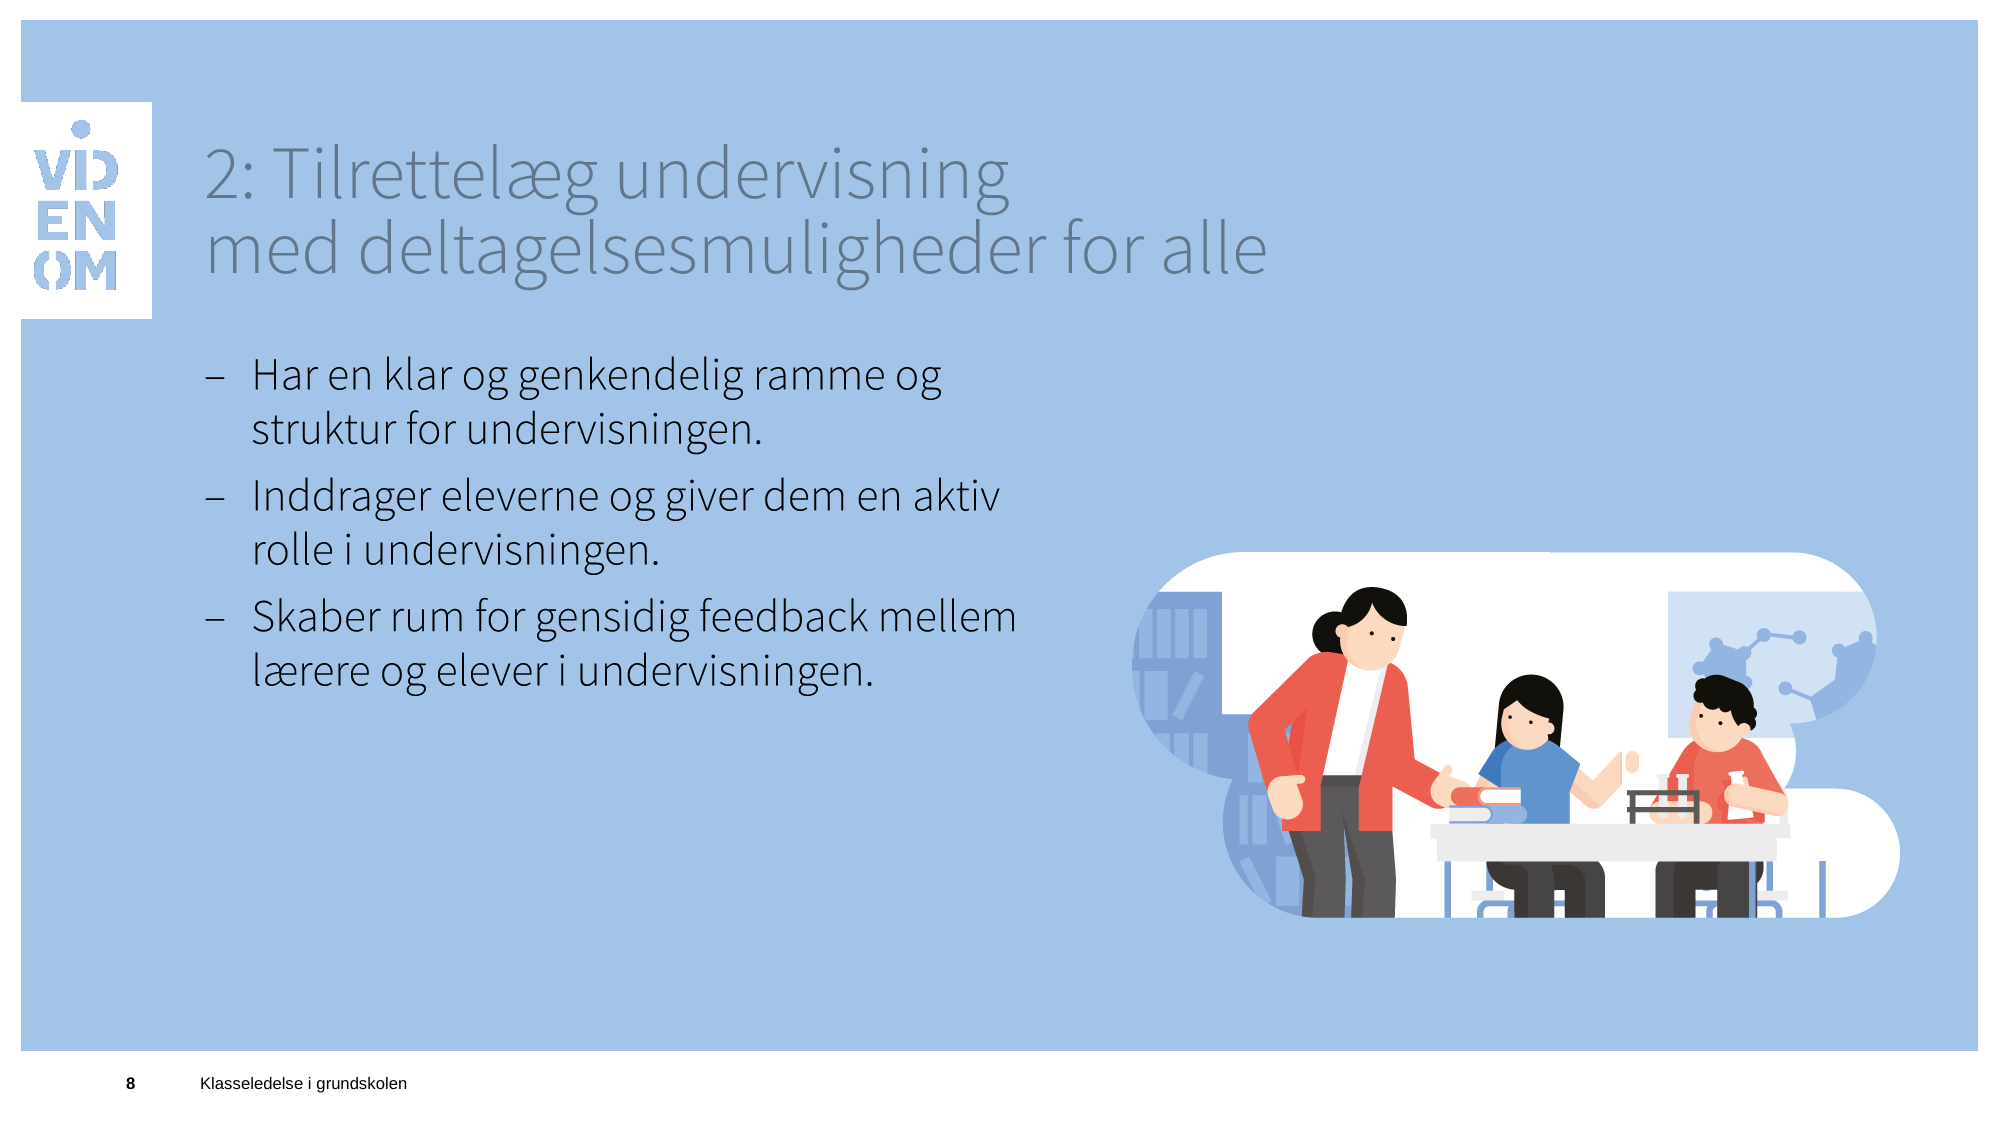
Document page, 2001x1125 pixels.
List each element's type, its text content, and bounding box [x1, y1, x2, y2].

slide_number 8 [125, 1071, 200, 1094]
picture [0, 20, 1978, 1051]
footer Klasseledelse i grundskolen [200, 1071, 1382, 1094]
